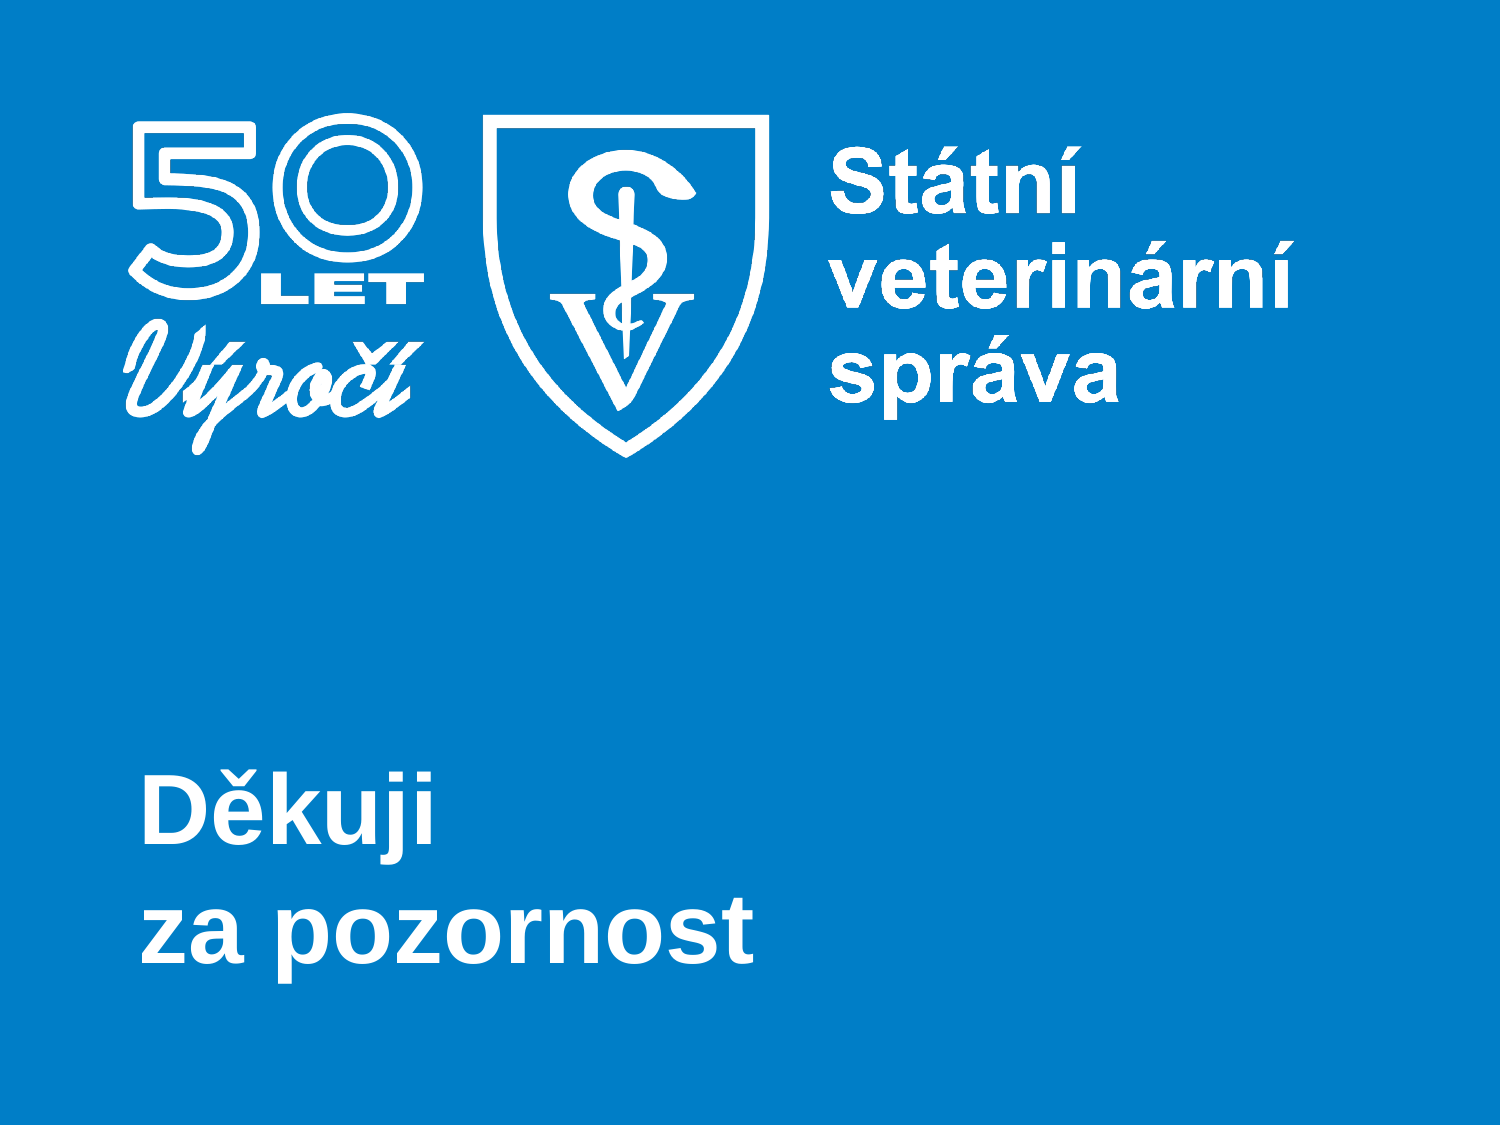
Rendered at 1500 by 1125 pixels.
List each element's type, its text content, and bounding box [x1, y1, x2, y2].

picture [123, 113, 1294, 459]
list Děkuji za pozornost [123, 763, 1447, 1010]
